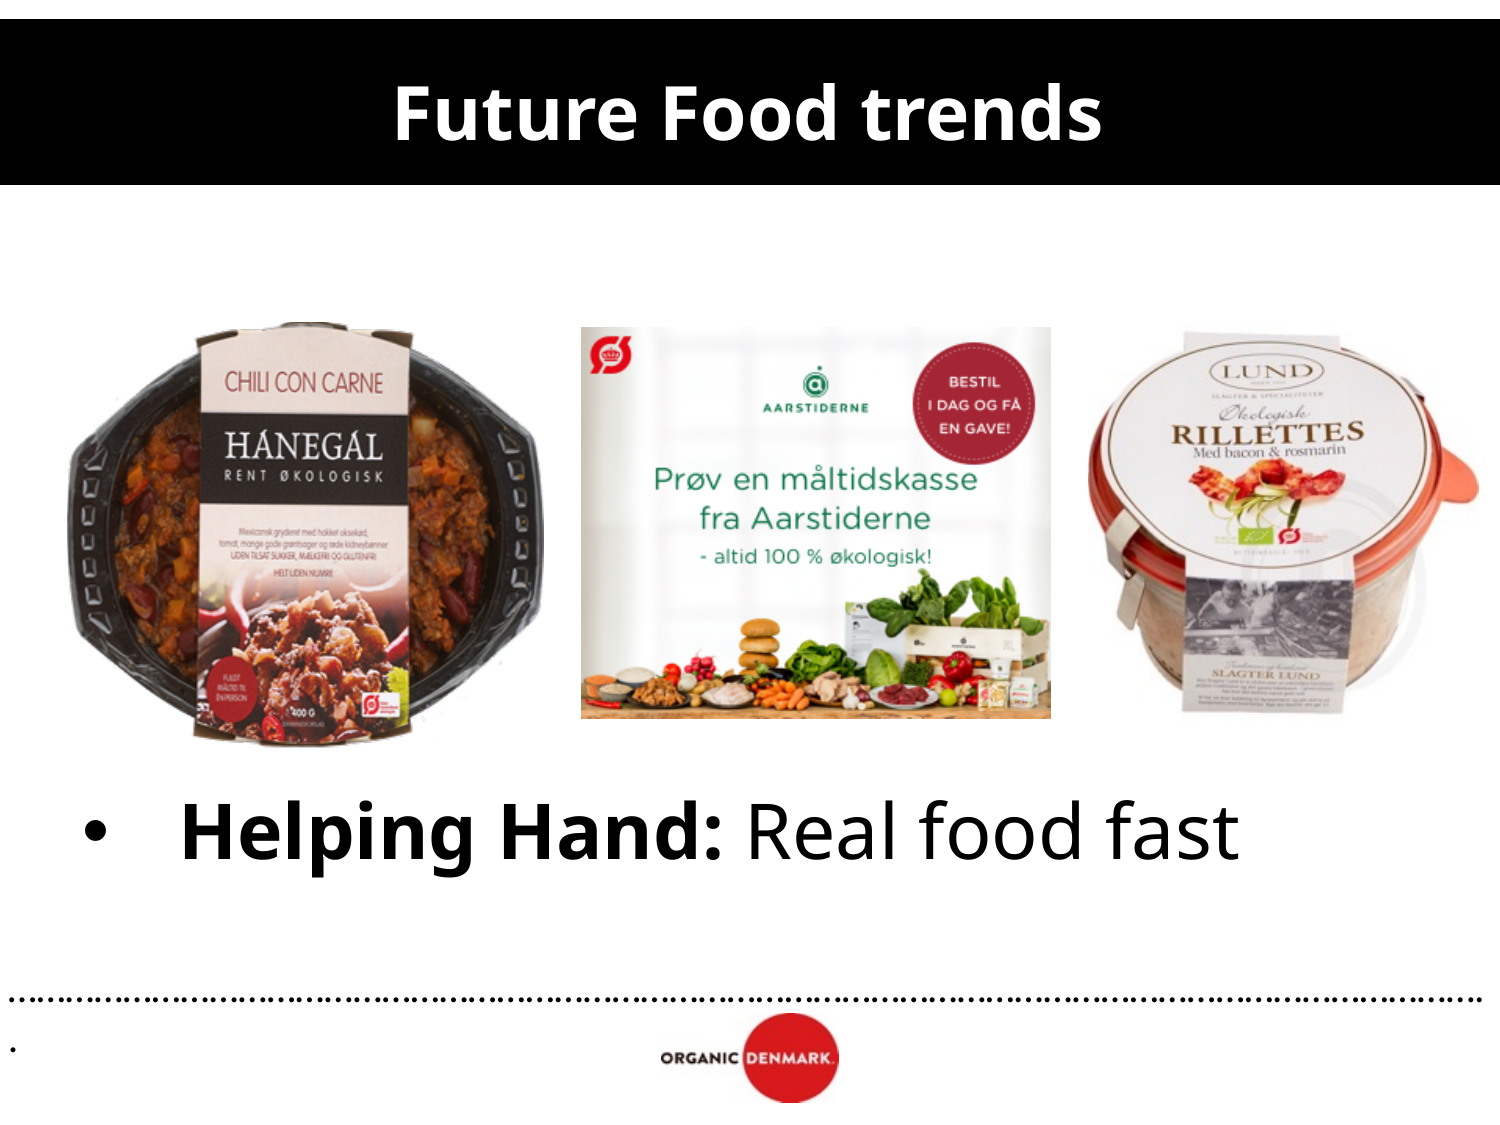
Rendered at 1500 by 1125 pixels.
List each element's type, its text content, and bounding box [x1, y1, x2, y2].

picture [581, 327, 1051, 719]
picture [1088, 297, 1479, 749]
picture [67, 321, 544, 749]
title Future Food trends [0, 0, 1500, 165]
text_box Helping Hand: Real food fast [67, 235, 1441, 983]
picture [661, 1013, 839, 1103]
